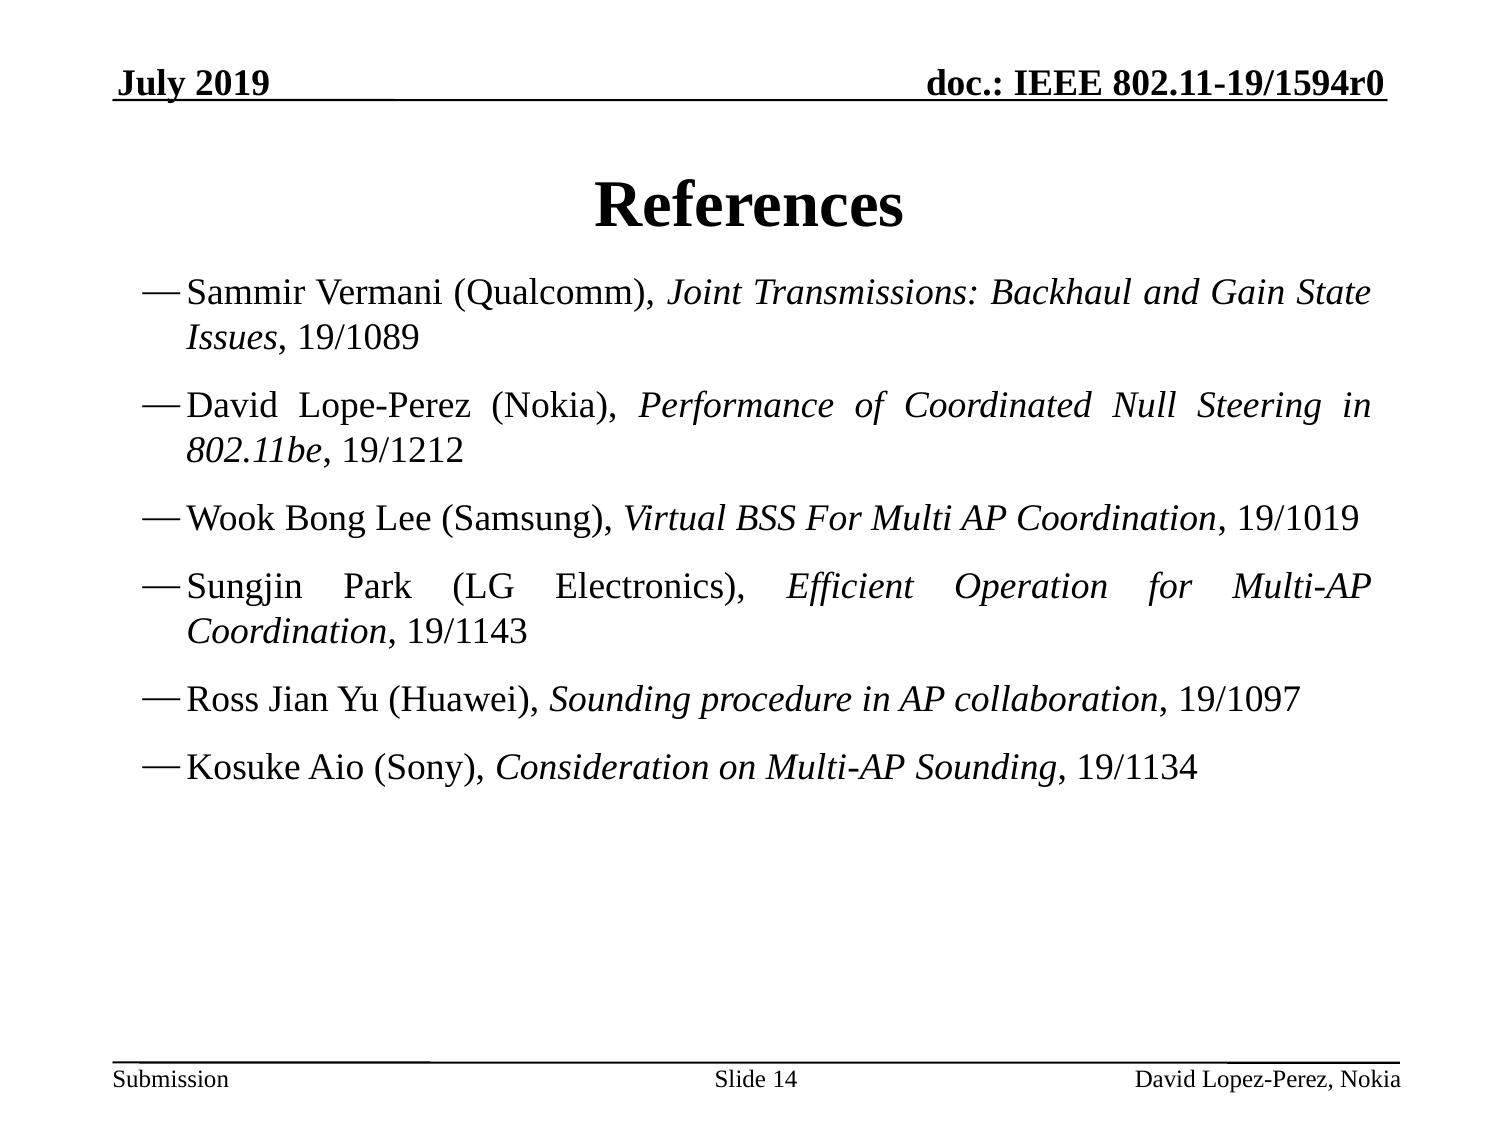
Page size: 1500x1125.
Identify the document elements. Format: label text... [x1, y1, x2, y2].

list Sammir Vermani (Qualcomm), Joint Transmissions: Backhaul and Gain State Issues, 19/1089 David Lope-Perez (Nokia), Performance of Coordinated Null Steering in 802.11be, 19/1212 Wook Bong Lee (Samsung), Virtual BSS For Multi AP Coordination, 19/1019 Sungjin Park (LG Electronics), Efficient Operation for Multi-AP Coordination, 19/1143 Ross Jian Yu (Huawei), Sounding procedure in AP collaboration, 19/1097 Kosuke Aio (Sony), Consideration on Multi-AP Sounding, 19/1134 [112, 259, 1388, 1038]
footer David Lopez-Perez, Nokia [1019, 1061, 1402, 1093]
text_box July 2019 [117, 58, 507, 104]
slide_number Slide 14 [712, 1061, 800, 1123]
title References [112, 112, 1388, 259]
